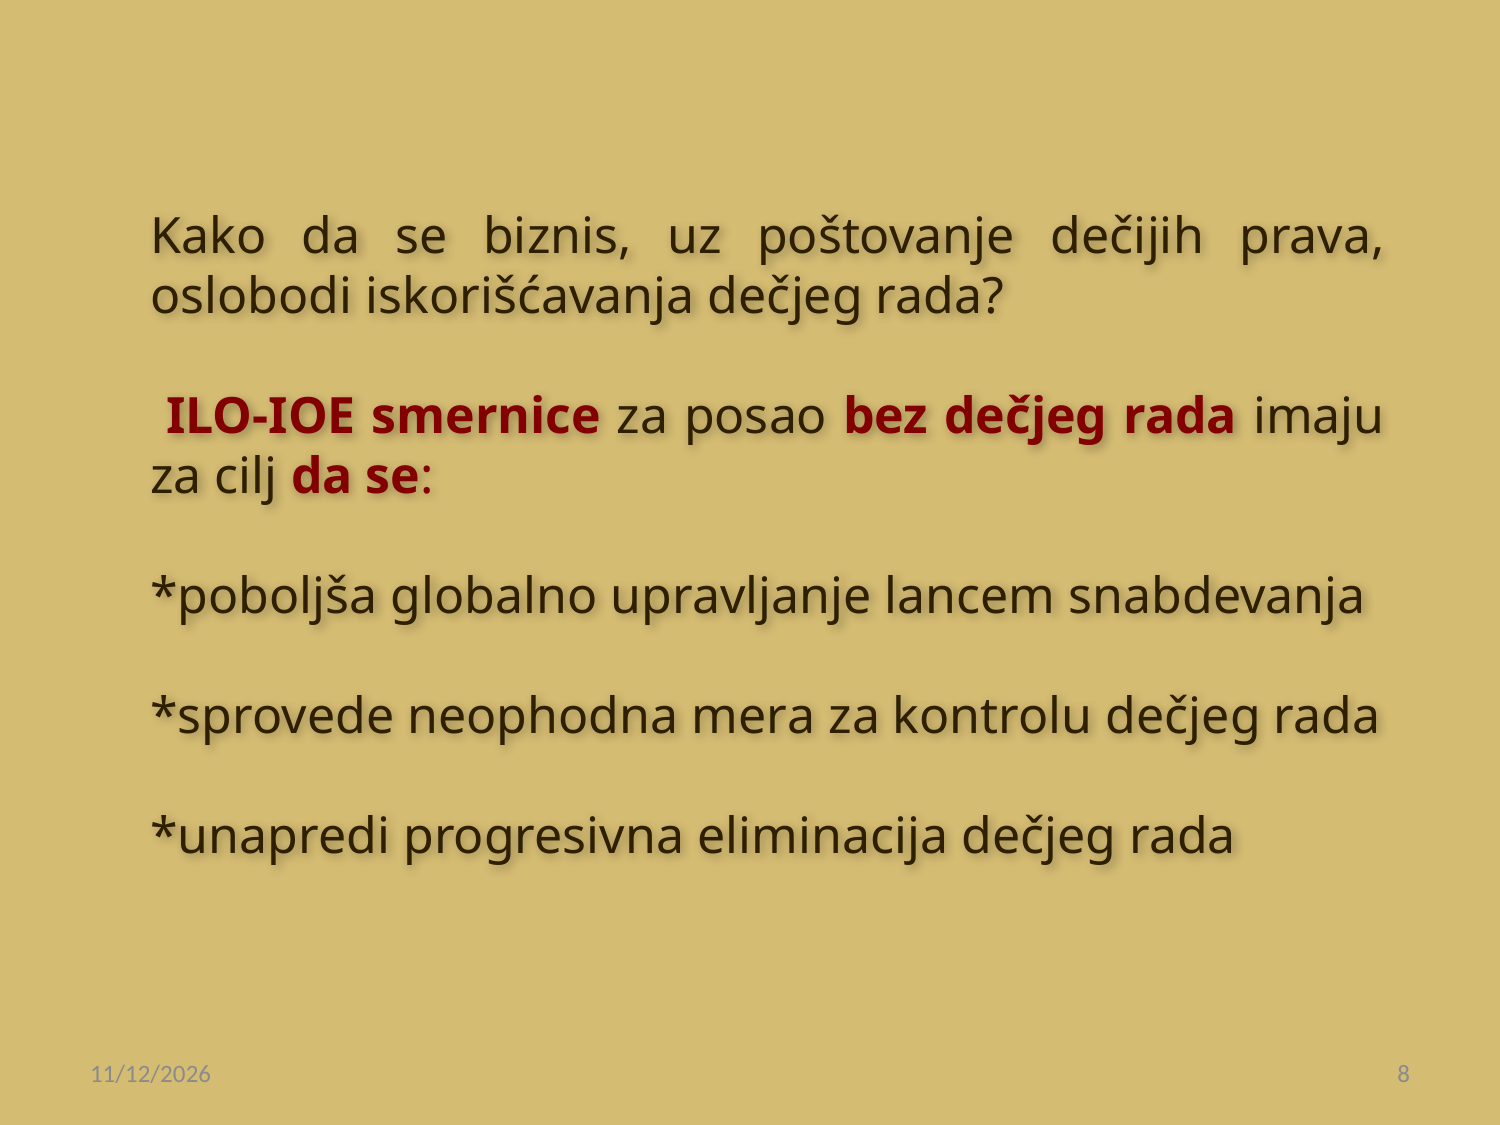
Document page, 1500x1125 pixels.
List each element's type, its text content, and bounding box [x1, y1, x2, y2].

text_box Kako da se biznis, uz poštovanje dečijih prava, oslobodi iskorišćavanja dečjeg rada? ILO-IOE smernice za posao bez dečjeg rada imaju za cilј da se: *pobolјša globalno upravlјanje lancem snabdevanja *sprovede neophodna mera za kontrolu dečjeg rada *unapredi progresivna eliminacija dečjeg rada [135, 196, 1400, 871]
slide_number 8 [1074, 1042, 1425, 1103]
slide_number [75, 1042, 425, 1103]
